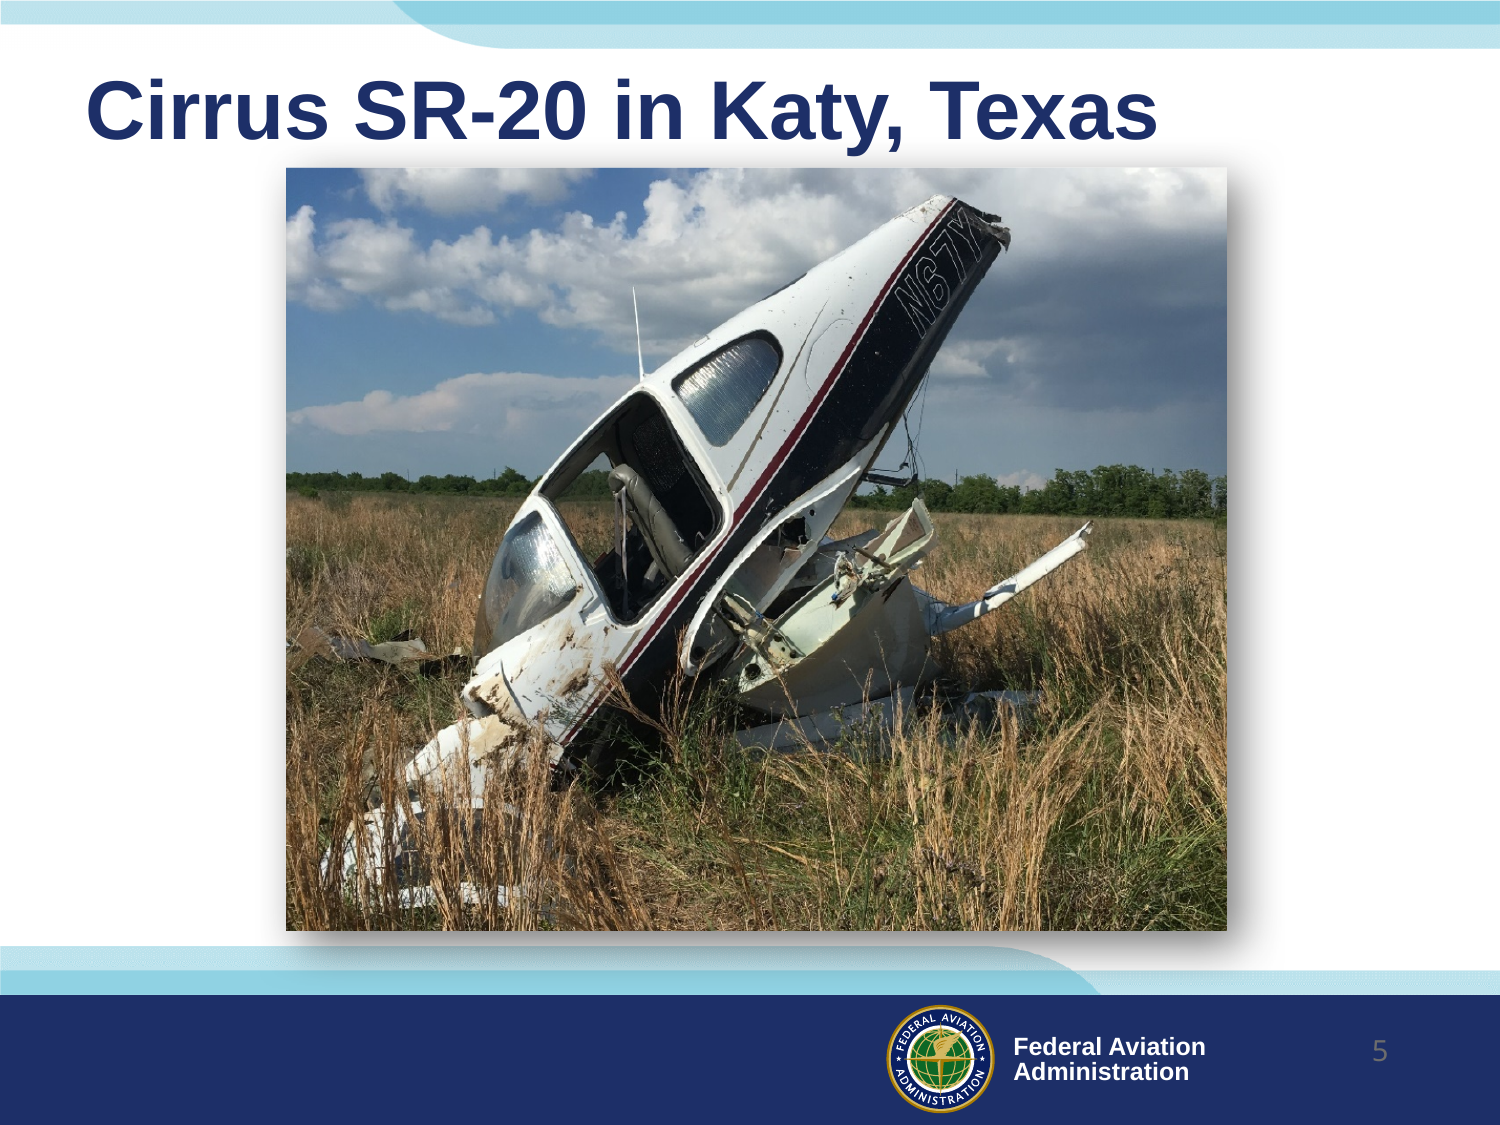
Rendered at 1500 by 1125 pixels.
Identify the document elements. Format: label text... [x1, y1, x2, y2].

title Cirrus SR-20 in Katy, Texas [70, 56, 1461, 157]
picture [0, 78, 1500, 1020]
picture [2, 1, 1500, 50]
slide_number 5 [1222, 1025, 1404, 1100]
